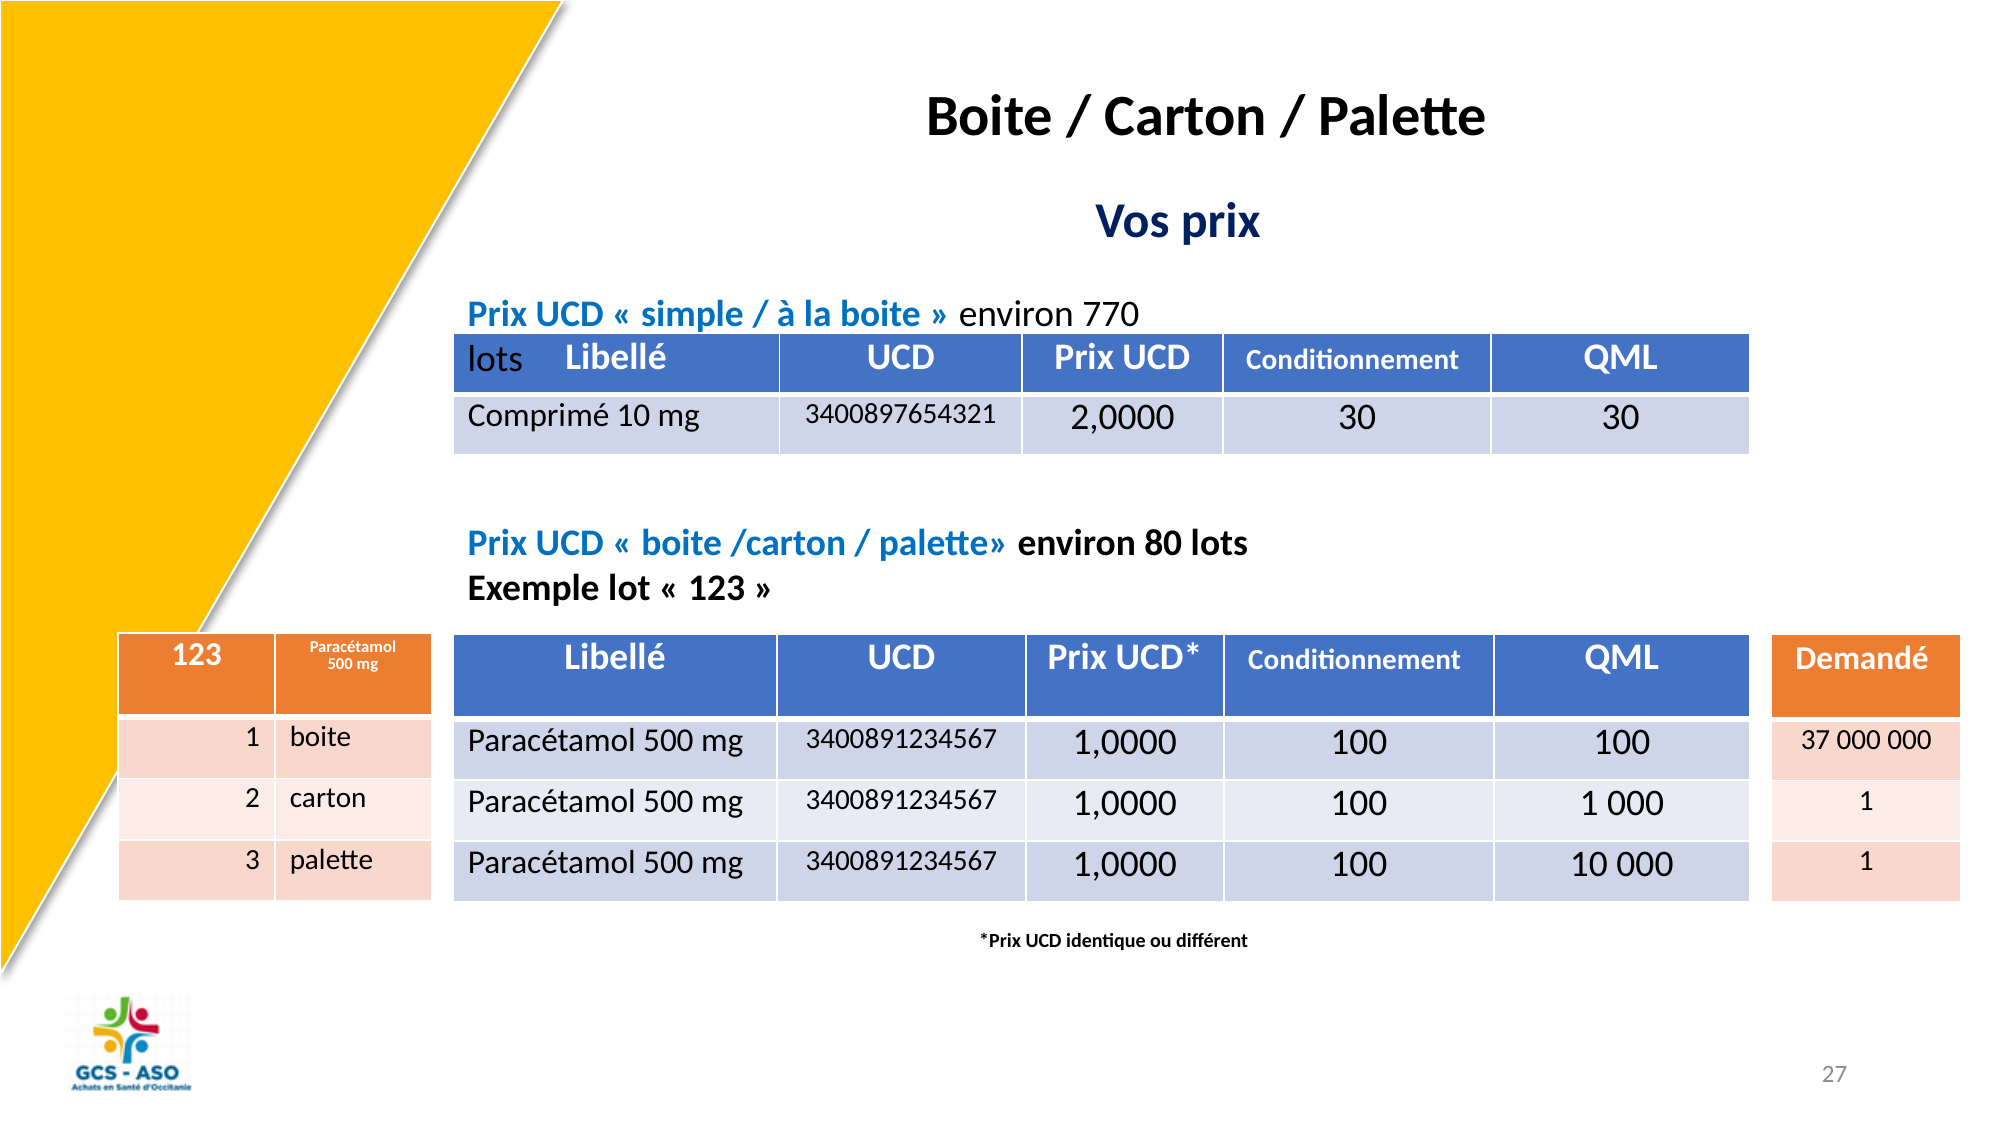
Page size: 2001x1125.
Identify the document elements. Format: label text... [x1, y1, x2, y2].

table_header Conditionnement [1225, 635, 1493, 716]
table_cell Paracétamol 500 mg [454, 781, 776, 840]
table_header Paracétamol 500 mg [276, 634, 431, 714]
table_cell 1 000 [1495, 781, 1749, 840]
table_cell 10 000 [1495, 842, 1749, 901]
table_cell 1,0000 [1027, 722, 1223, 779]
table_header Conditionnement [1224, 334, 1490, 392]
text_box Prix UCD « simple / à la boite » environ 770 lots [453, 281, 1191, 387]
picture [62, 991, 196, 1094]
table_cell 3400891234567 [778, 842, 1025, 901]
table_cell 1 [1772, 781, 1960, 840]
table_header Prix UCD [1023, 334, 1222, 392]
table_cell 1,0000 [1027, 781, 1223, 840]
table_cell 1,0000 [1027, 842, 1223, 901]
table_cell 1 [1772, 842, 1960, 901]
table_cell 100 [1225, 722, 1493, 779]
table_cell 1 [119, 720, 274, 778]
table_cell 30 [1224, 397, 1490, 454]
table_cell 2,0000 [1023, 397, 1222, 454]
table_cell carton [276, 779, 431, 839]
table_cell 30 [1492, 397, 1749, 454]
text_box Vos prix [519, 187, 1837, 282]
table_cell 100 [1225, 842, 1493, 901]
table_header Libellé [454, 387, 779, 392]
slide_number 27 [1412, 1042, 1863, 1103]
table_cell 3 [119, 841, 274, 900]
text_box *Prix UCD identique ou différent [921, 922, 1307, 960]
table_cell 3400891234567 [778, 722, 1025, 779]
table_cell Paracétamol 500 mg [454, 722, 776, 779]
text_box Prix UCD « boite /carton / palette» environ 80 lots Exemple lot « 123 » [452, 510, 1390, 616]
table_header QML [1495, 635, 1749, 716]
table_cell palette [276, 841, 431, 900]
table_header Prix UCD* [1027, 635, 1223, 716]
table_cell boite [276, 720, 431, 778]
text_box Boite / Carton / Palette [486, 77, 1928, 156]
table_header UCD [780, 387, 1021, 392]
table_cell 37 000 000 [1772, 722, 1960, 780]
table_header Libellé [454, 635, 776, 716]
text_box [341, 60, 1917, 167]
table_header 123 [119, 634, 274, 714]
table_cell 2 [119, 779, 274, 839]
table_header UCD [778, 635, 1025, 716]
table_cell Paracétamol 500 mg [454, 842, 776, 901]
table_cell 3400891234567 [778, 781, 1025, 840]
table_cell 100 [1225, 781, 1493, 840]
table_cell 100 [1495, 722, 1749, 779]
table_cell Comprimé 10 mg [454, 397, 779, 454]
table_header Demandé [1772, 635, 1960, 717]
table_header QML [1492, 334, 1749, 392]
table_cell 3400897654321 [780, 397, 1021, 454]
